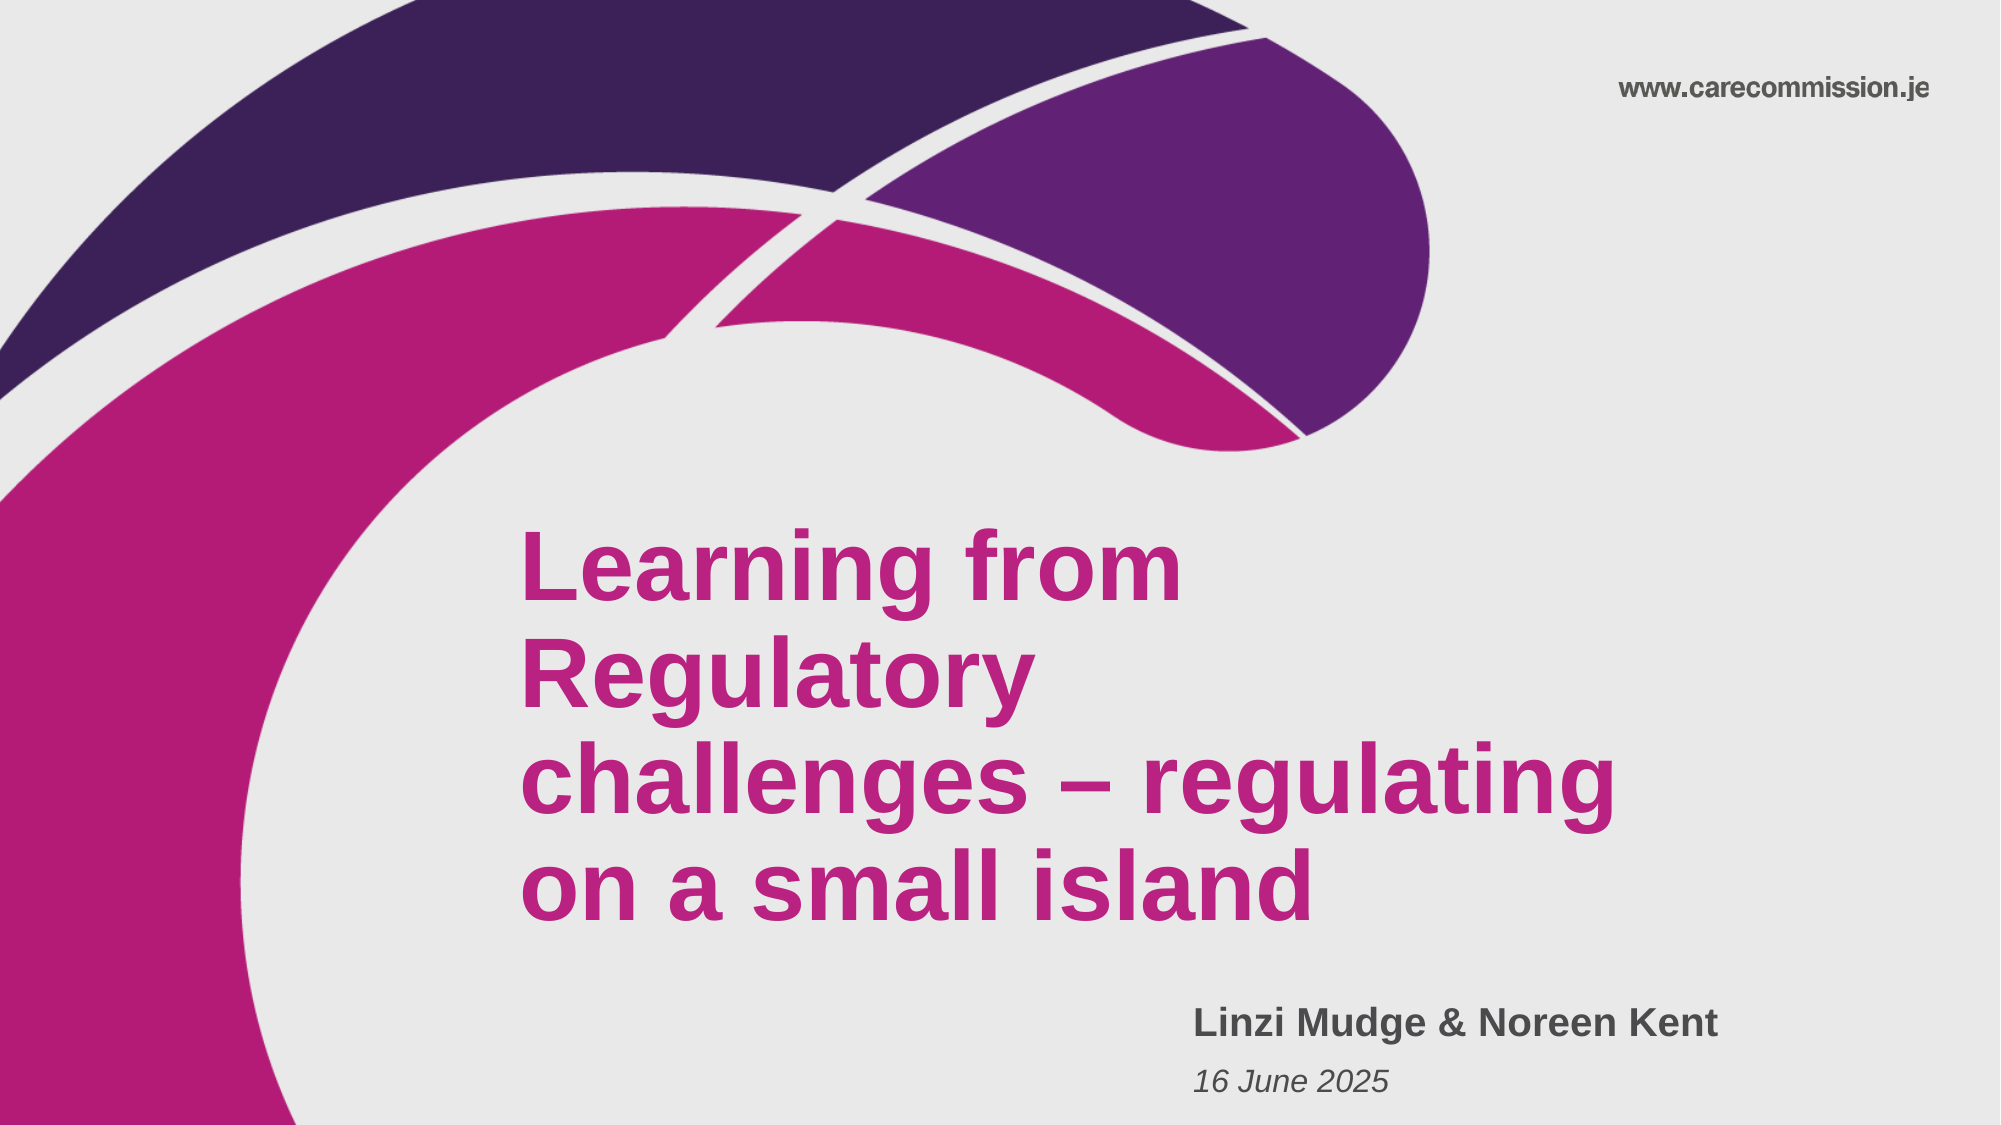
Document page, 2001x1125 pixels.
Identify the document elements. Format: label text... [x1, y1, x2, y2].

subtitle Linzi Mudge & Noreen Kent 16 June 2025 [1193, 1001, 1982, 1101]
picture [0, 0, 2001, 1125]
title Learning from Regulatory challenges – regulating on a small island [504, 499, 1742, 950]
